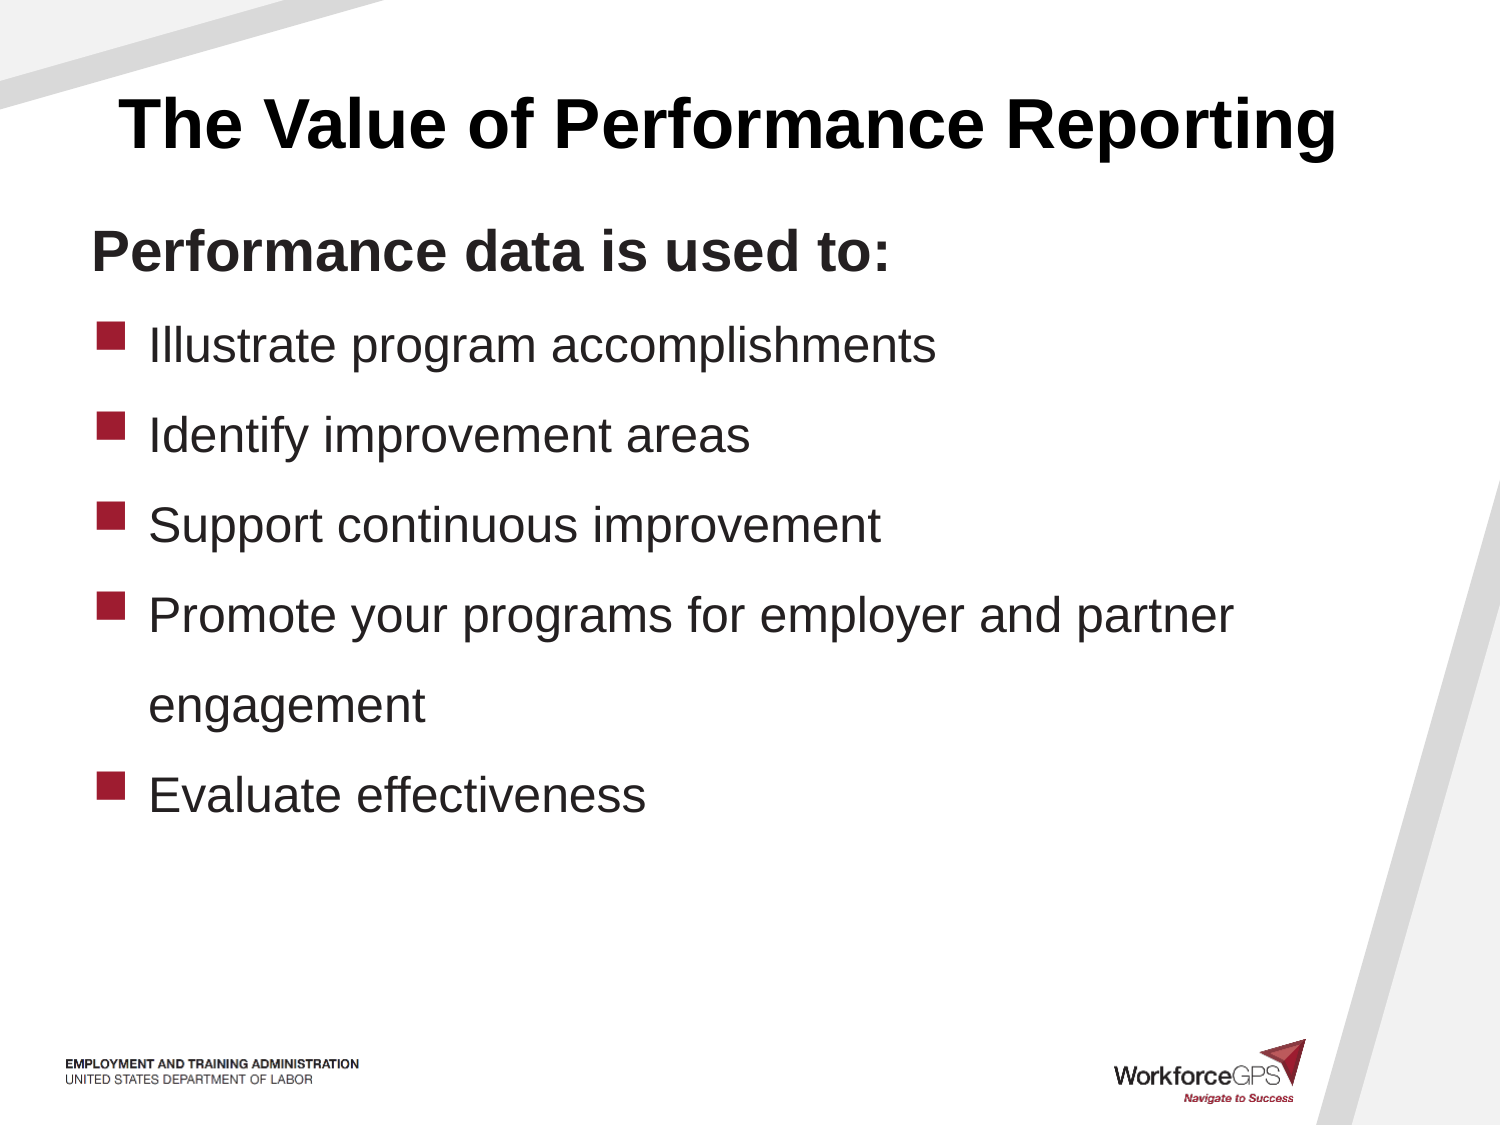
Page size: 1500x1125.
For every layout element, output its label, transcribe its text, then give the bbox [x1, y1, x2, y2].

picture [59, 1053, 370, 1092]
list Performance data is used to: Illustrate program accomplishments Identify improvement areas Support continuous improvement Promote your programs for employer and partner engagement Evaluate effectiveness [76, 170, 1458, 934]
title The Value of Performance Reporting [103, 59, 1409, 170]
picture [1112, 1038, 1308, 1105]
